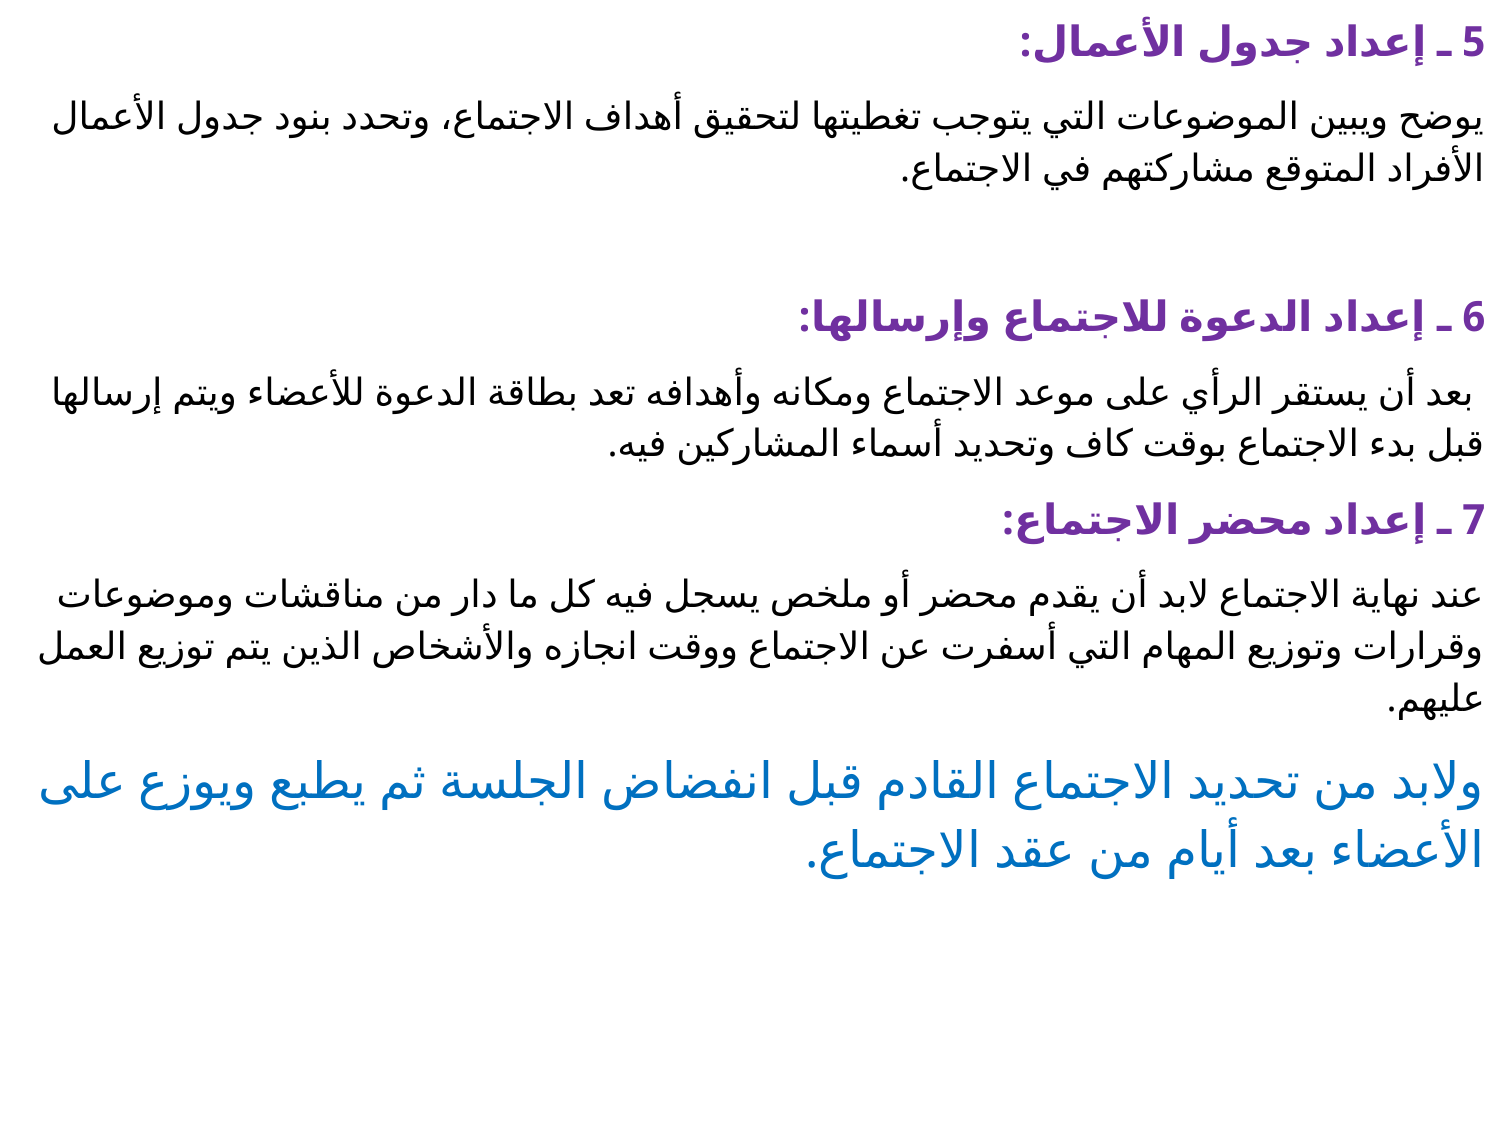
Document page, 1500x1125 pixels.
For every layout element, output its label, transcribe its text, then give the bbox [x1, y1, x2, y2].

text_box 5 ـ إعداد جدول الأعمال: يوضح ويبين الموضوعات التي يتوجب تغطيتها لتحقيق أهداف الاجتماع، وتحدد بنود جدول الأعمال الأفراد المتوقع مشاركتهم في الاجتماع. 6 ـ إعداد الدعوة للاجتماع وإرسالها: بعد أن يستقر الرأي على موعد الاجتماع ومكانه وأهدافه تعد بطاقة الدعوة للأعضاء ويتم إرسالها قبل بدء الاجتماع بوقت كاف وتحديد أسماء المشاركين فيه. 7 ـ إعداد محضر الاجتماع: عند نهاية الاجتماع لابد أن يقدم محضر أو ملخص يسجل فيه كل ما دار من مناقشات وموضوعات وقرارات وتوزيع المهام التي أسفرت عن الاجتماع ووقت انجازه والأشخاص الذين يتم توزيع العمل عليهم. ولابد من تحديد الاجتماع القادم قبل انفضاض الجلسة ثم يطبع ويوزع على الأعضاء بعد أيام من عقد الاجتماع. [0, 0, 1500, 886]
